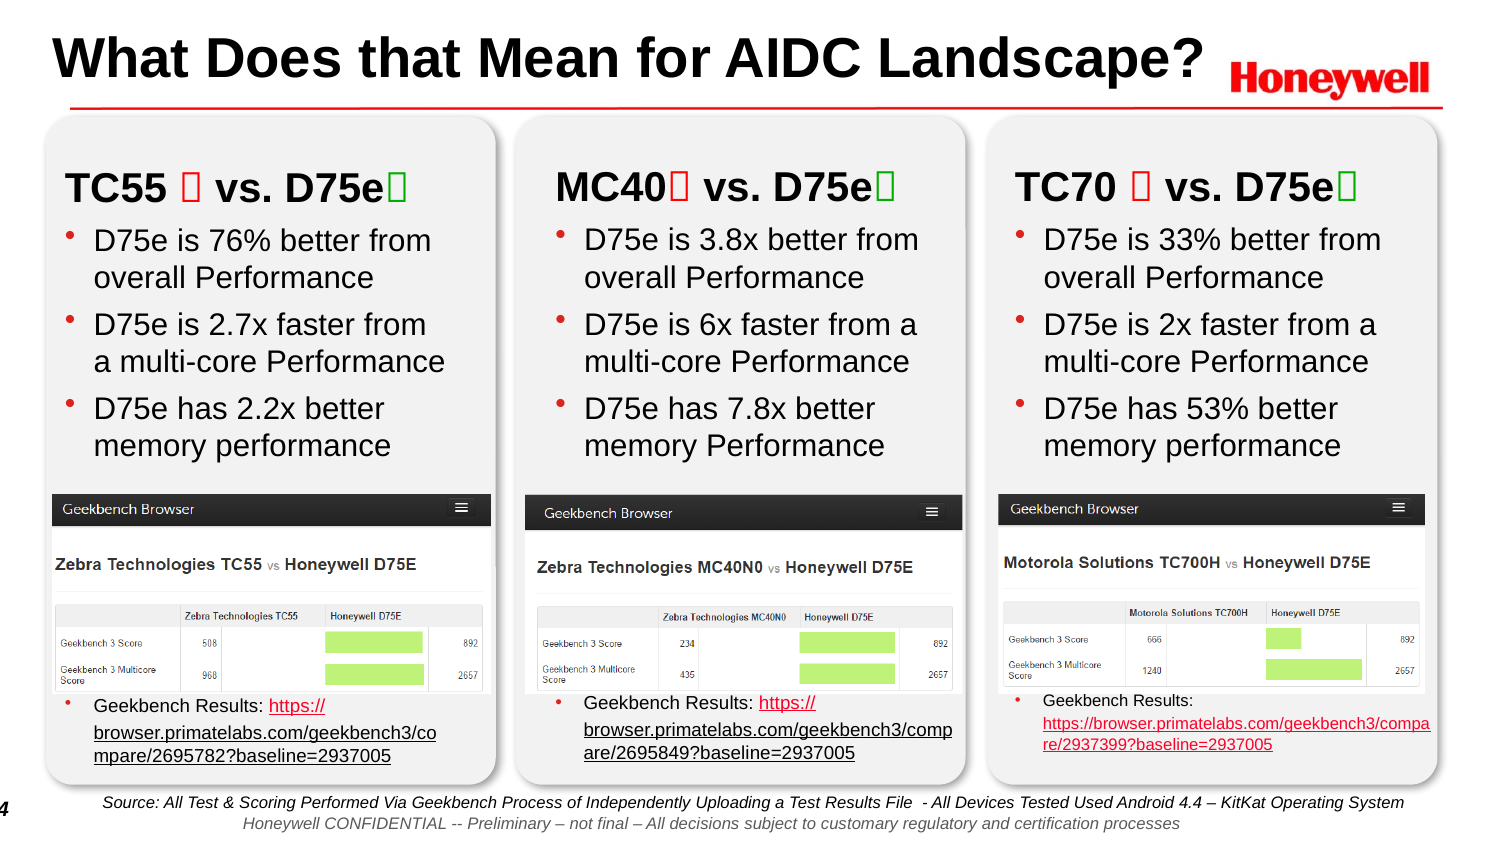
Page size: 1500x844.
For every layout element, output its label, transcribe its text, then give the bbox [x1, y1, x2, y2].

picture [70, 58, 1443, 110]
text_box [515, 116, 966, 784]
text_box [987, 116, 1438, 784]
text_box TC70  vs. D75e D75e is 33% better from overall Performance D75e is 2x faster from a multi-core Performance D75e has 53% better memory performance Geekbench Results: https://browser.primatelabs.com/geekbench3/compare/2937399?baseline=2937005 [999, 143, 1449, 762]
picture [997, 494, 1426, 695]
text_box [45, 116, 496, 785]
title What Does that Mean for AIDC Landscape? [37, 27, 1350, 85]
list TC55  vs. D75e D75e is 76% better from overall Performance D75e is 2.7x faster from a multi-core Performance D75e has 2.2x better memory performance Geekbench Results: https://browser.primatelabs.com/geekbench3/compare/2695782?baseline=2937005 [50, 143, 463, 493]
list TC55  vs. D75e D75e is 76% better from overall Performance D75e is 2.7x faster from a multi-core Performance D75e has 2.2x better memory performance Geekbench Results: https://browser.primatelabs.com/geekbench3/compare/2695782?baseline=2937005 [50, 702, 463, 763]
text_box Source: All Test & Scoring Performed Via Geekbench Process of Independently Uploading a Test Results File - All Devices Tested Used Android 4.4 – KitKat Operating System [87, 784, 1475, 819]
picture [524, 494, 963, 695]
picture [51, 494, 492, 695]
text_box MC40 vs. D75e D75e is 3.8x better from overall Performance D75e is 6x faster from a multi-core Performance D75e has 7.8x better memory Performance Geekbench Results: https://browser.primatelabs.com/geekbench3/compare/2695849?baseline=2937005 [540, 143, 975, 762]
